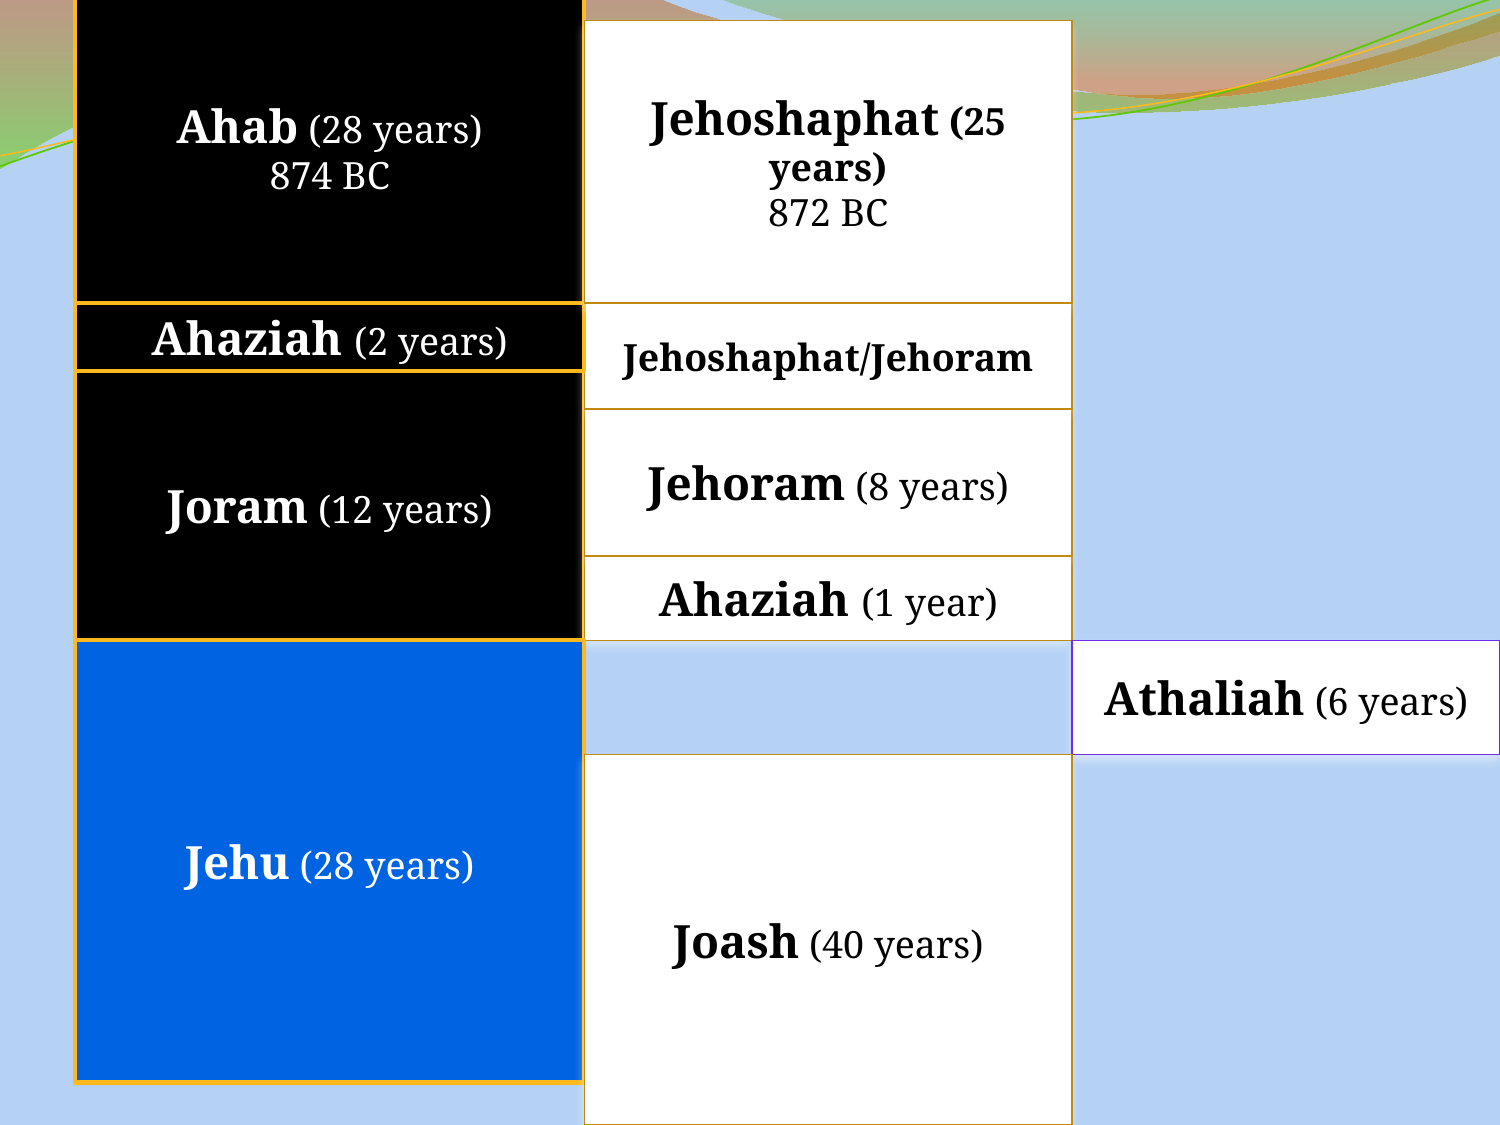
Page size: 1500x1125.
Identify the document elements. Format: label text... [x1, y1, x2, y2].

text_box Athaliah (6 years) [1071, 640, 1500, 755]
text_box Ahaziah (1 year) [584, 567, 1073, 641]
text_box Ahaziah (2 years) [73, 305, 586, 373]
text_box Jehu (28 years) [73, 638, 586, 1085]
text_box Jehoshaphat (25 years) 872 BC [584, 20, 1073, 304]
text_box Joram (12 years) [73, 373, 577, 638]
text_box Jehoram (8 years) [584, 419, 1073, 557]
text_box Jehoshaphat/Jehoram [584, 315, 1073, 410]
text_box Joash (40 years) [584, 754, 1073, 1125]
text_box Ahab (28 years) 874 BC [73, 0, 586, 305]
